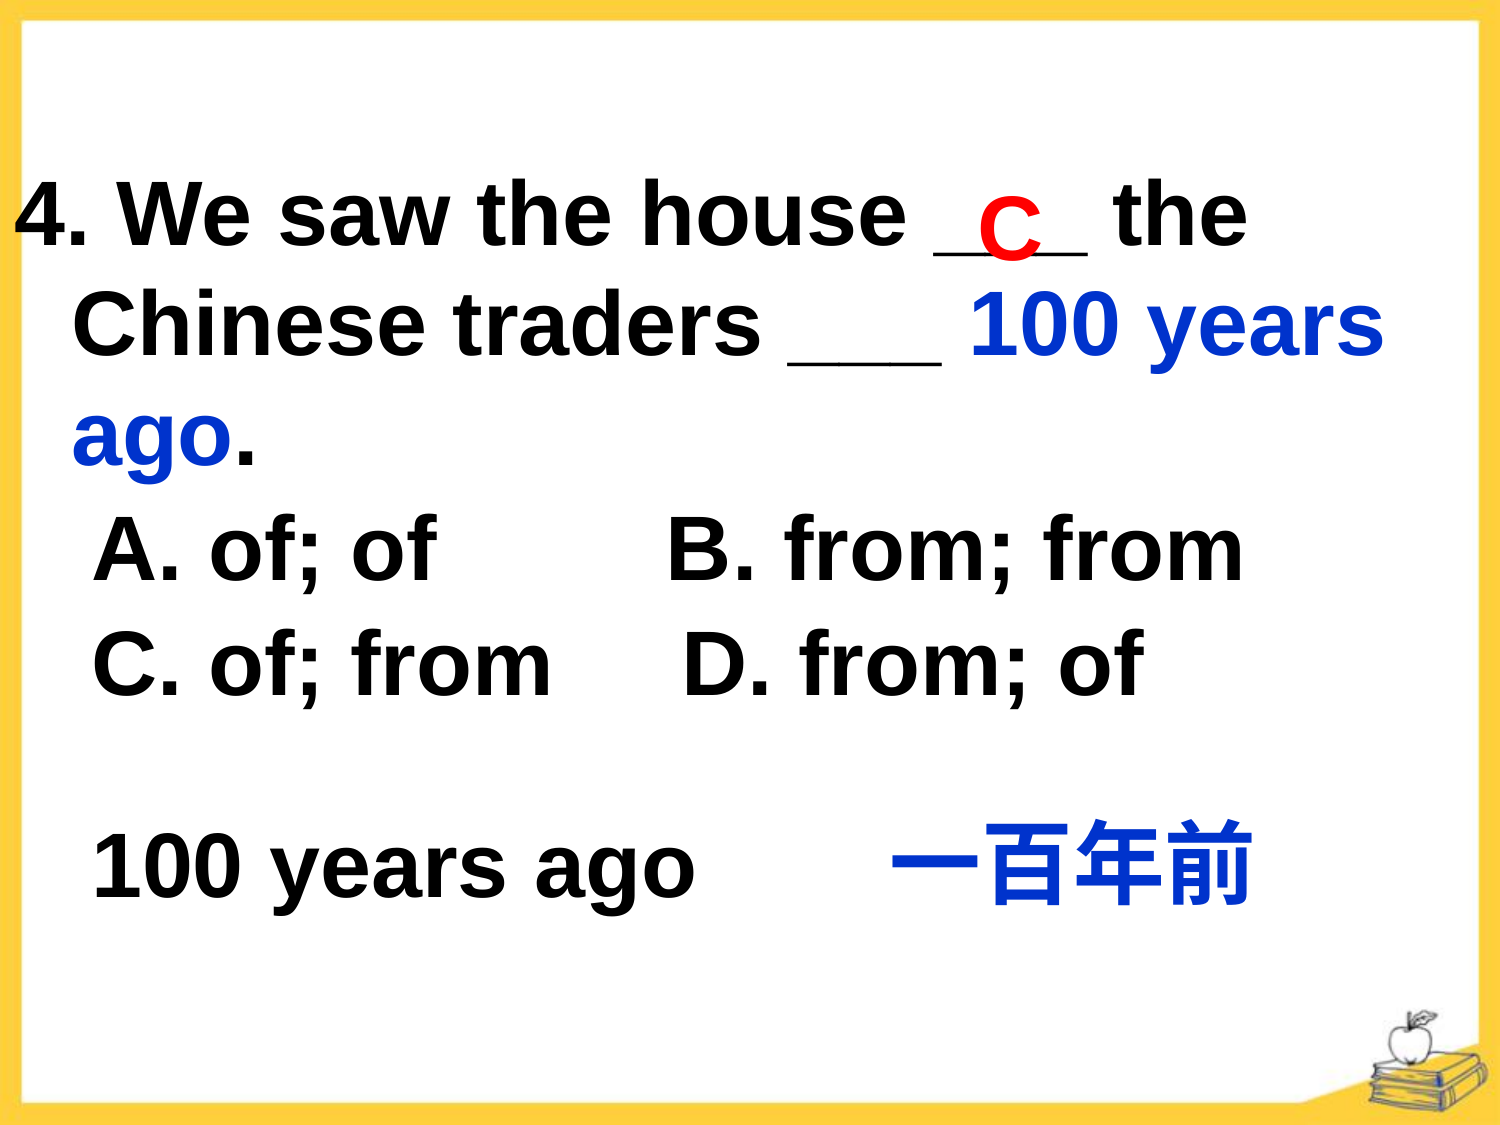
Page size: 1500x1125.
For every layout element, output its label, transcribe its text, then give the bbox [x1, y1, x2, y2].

picture [0, 721, 1500, 1125]
text_box C [962, 160, 1059, 286]
text_box 4. We saw the house ___ the Chinese traders ___ 100 years ago. A. of; of B. from; from C. of; from D. from; of [0, 146, 1500, 721]
text_box 100 years ago [76, 798, 950, 924]
text_box 一百年前 [950, 798, 1500, 924]
picture [0, 0, 1500, 146]
